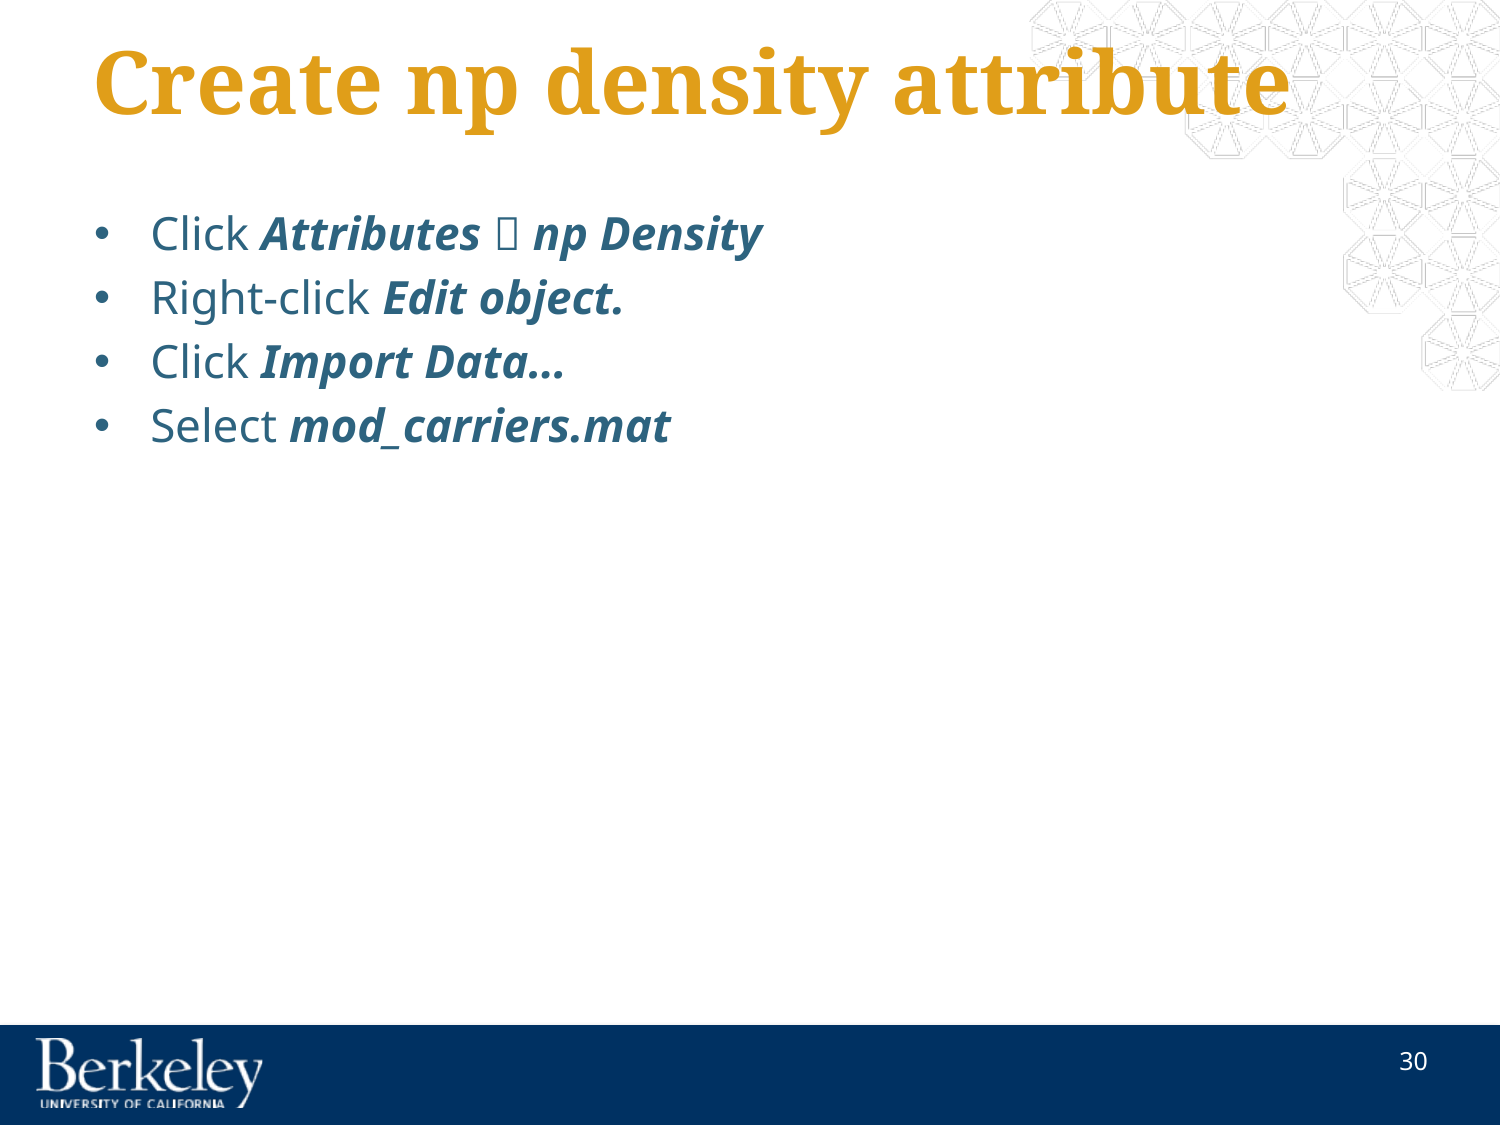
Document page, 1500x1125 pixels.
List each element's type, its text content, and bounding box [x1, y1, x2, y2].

title Create np density attribute [77, 19, 1351, 175]
list Click Attributes  np Density Right-click Edit object. Click Import Data… Select mod_carriers.mat [79, 197, 1349, 956]
